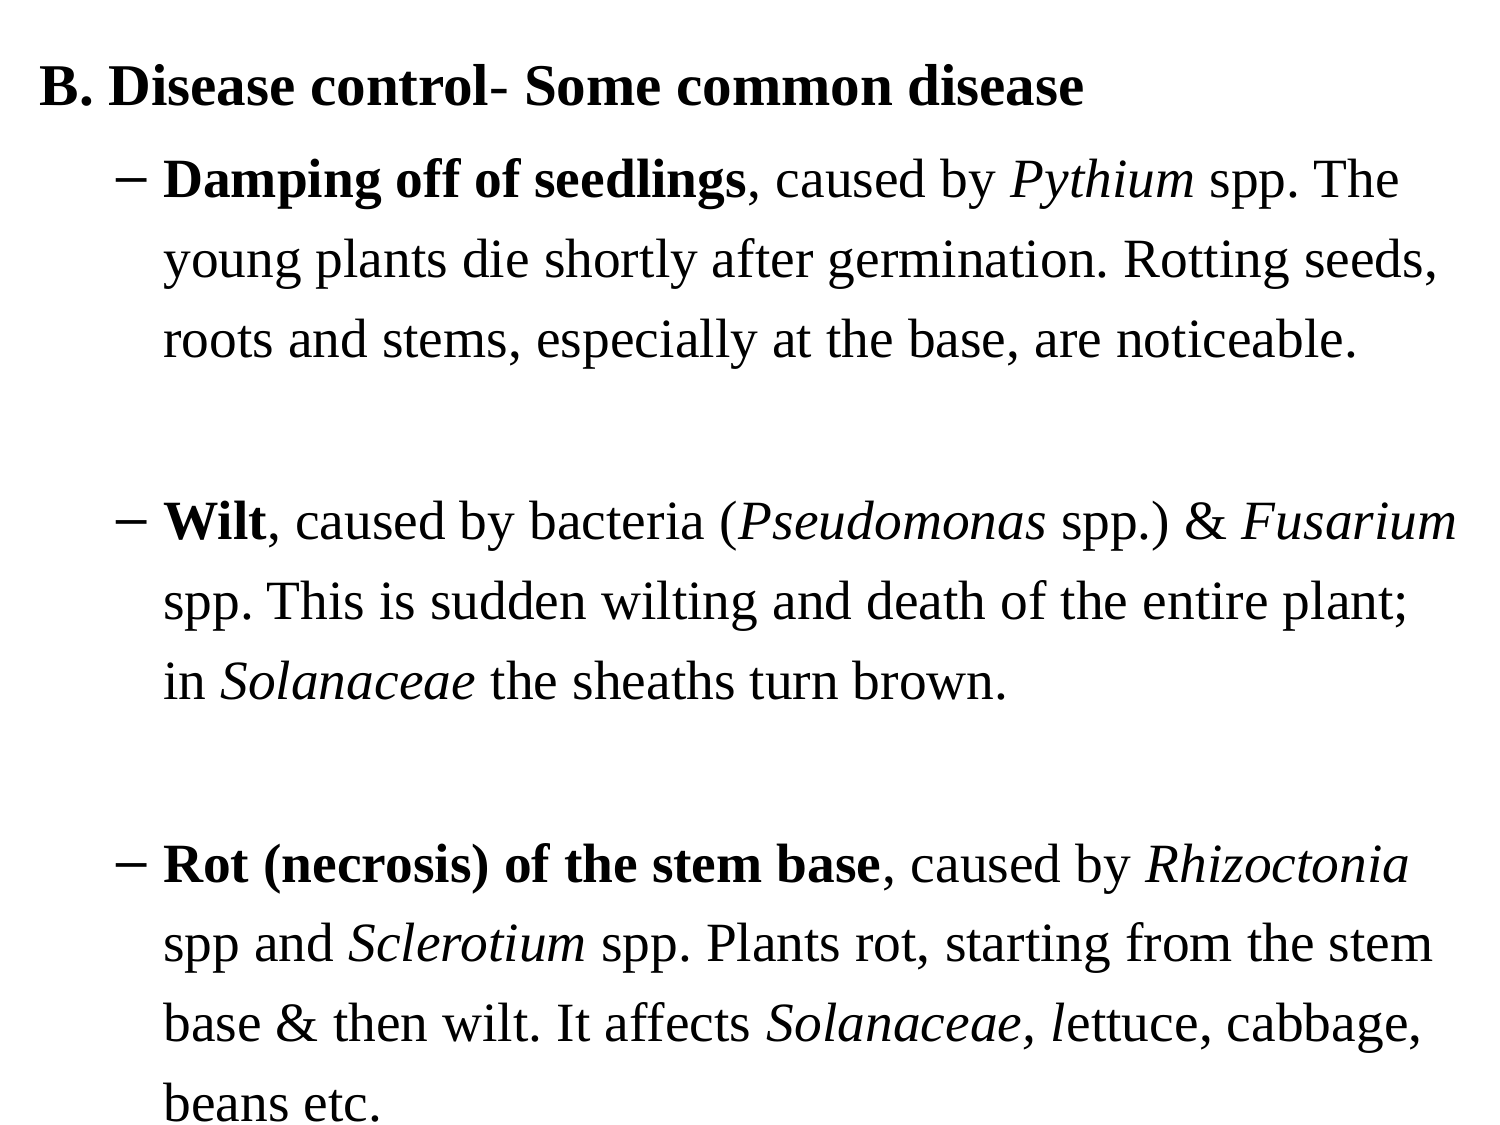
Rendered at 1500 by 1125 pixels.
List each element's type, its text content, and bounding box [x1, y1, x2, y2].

list B. Disease control- Some common disease Damping off of seedlings, caused by Pythium spp. The young plants die shortly after germination. Rotting seeds, roots and stems, especially at the base, are noticeable. Wilt, caused by bacteria (Pseudomonas spp.) & Fusarium spp. This is sudden wilting and death of the entire plant; in Solanaceae the sheaths turn brown. Rot (necrosis) of the stem base, caused by Rhizoctonia spp and Sclerotium spp. Plants rot, starting from the stem base & then wilt. It affects Solanaceae, lettuce, cabbage, beans etc. [24, 24, 1475, 1125]
